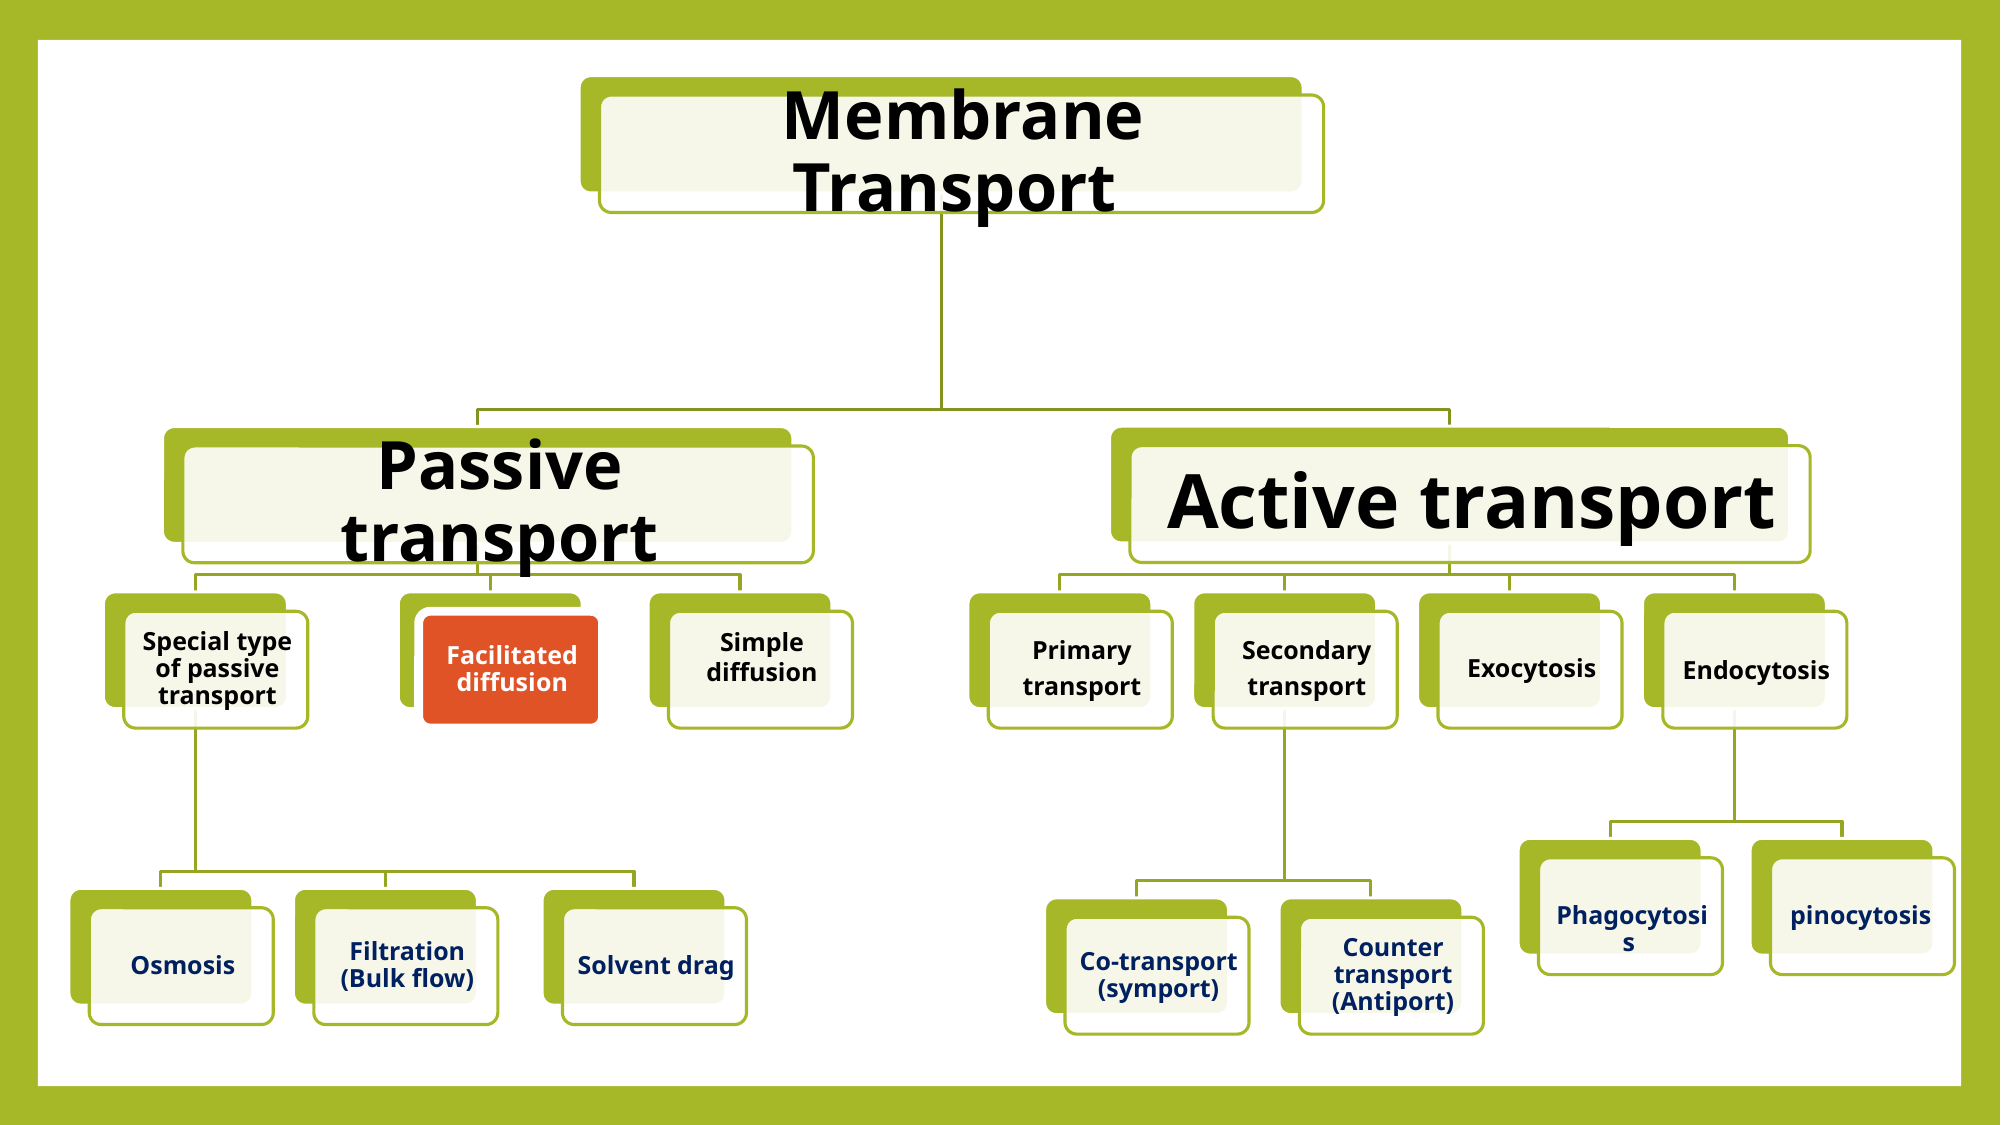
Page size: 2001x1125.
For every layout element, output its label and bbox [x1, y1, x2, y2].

list [67, 61, 1961, 1088]
